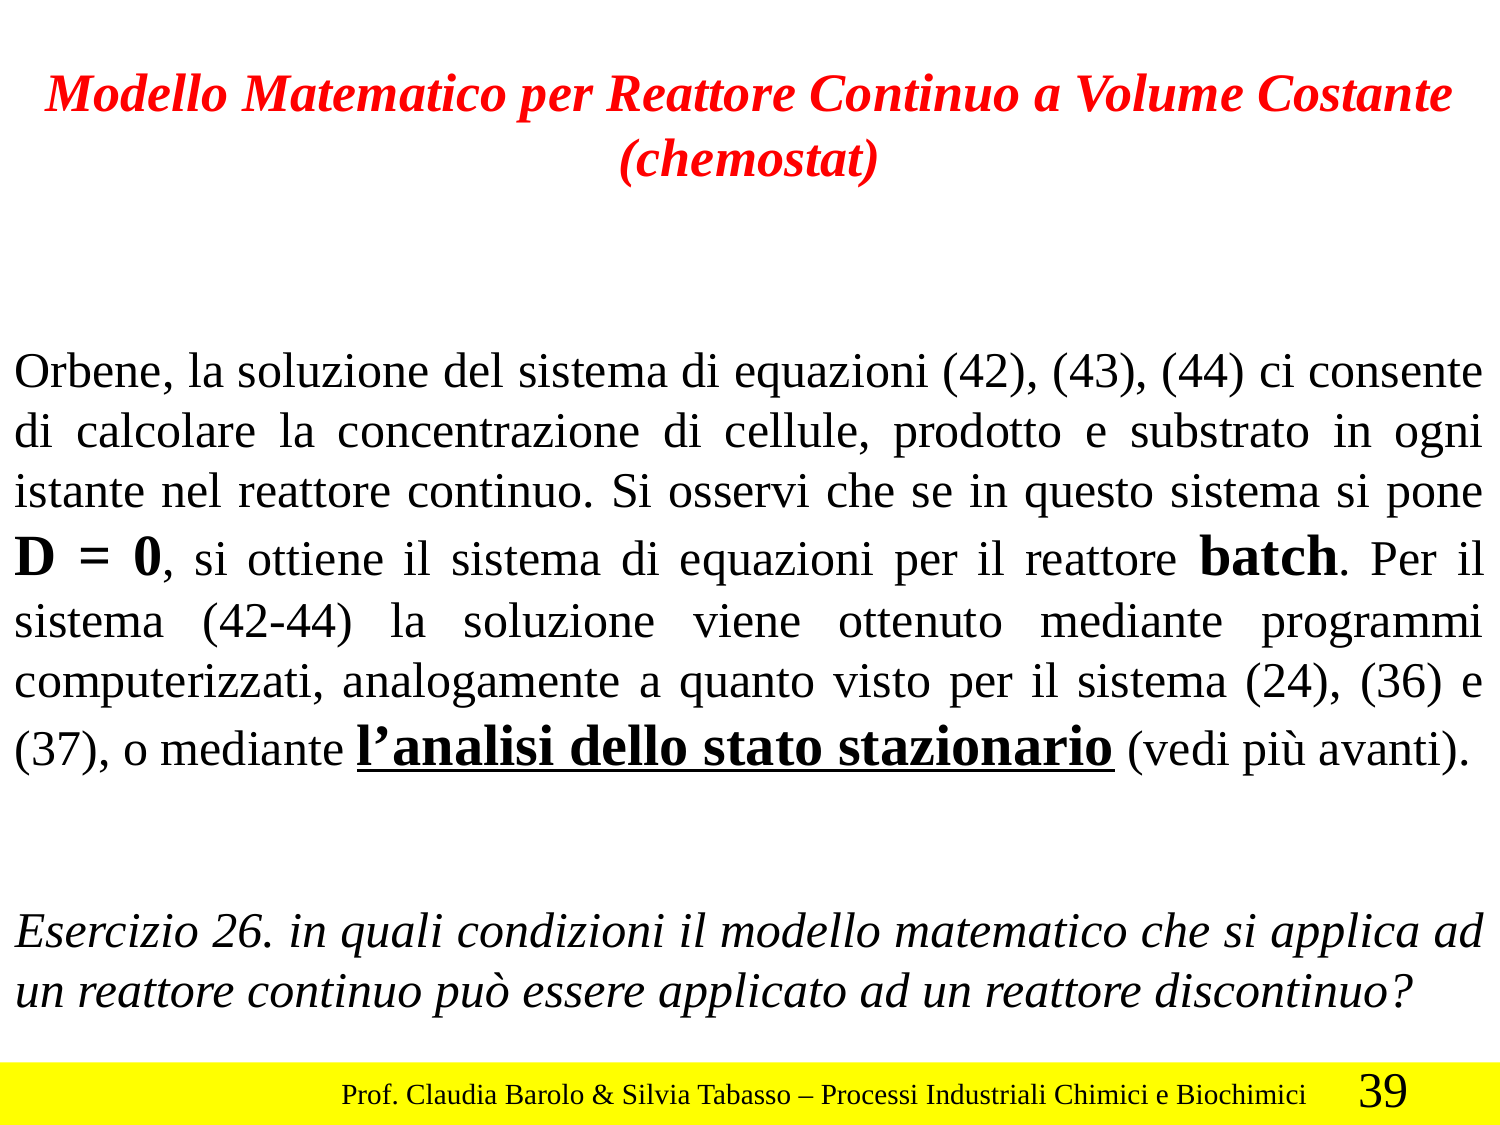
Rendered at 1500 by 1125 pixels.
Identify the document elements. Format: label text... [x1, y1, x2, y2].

text_box Modello Matematico per Reattore Continuo a Volume Costante (chemostat) Orbene, la soluzione del sistema di equazioni (42), (43), (44) ci consente di calcolare la concentrazione di cellule, prodotto e substrato in ogni istante nel reattore continuo. Si osservi che se in questo sistema si pone D = 0, si ottiene il sistema di equazioni per il reattore batch. Per il sistema (42-44) la soluzione viene ottenuto mediante programmi computerizzati, analogamente a quanto visto per il sistema (24), (36) e (37), o mediante l’analisi dello stato stazionario (vedi più avanti). Esercizio 26. in quali condizioni il modello matematico che si applica ad un reattore continuo può essere applicato ad un reattore discontinuo? [0, 50, 1500, 1025]
text_box 39 [1343, 1049, 1500, 1125]
